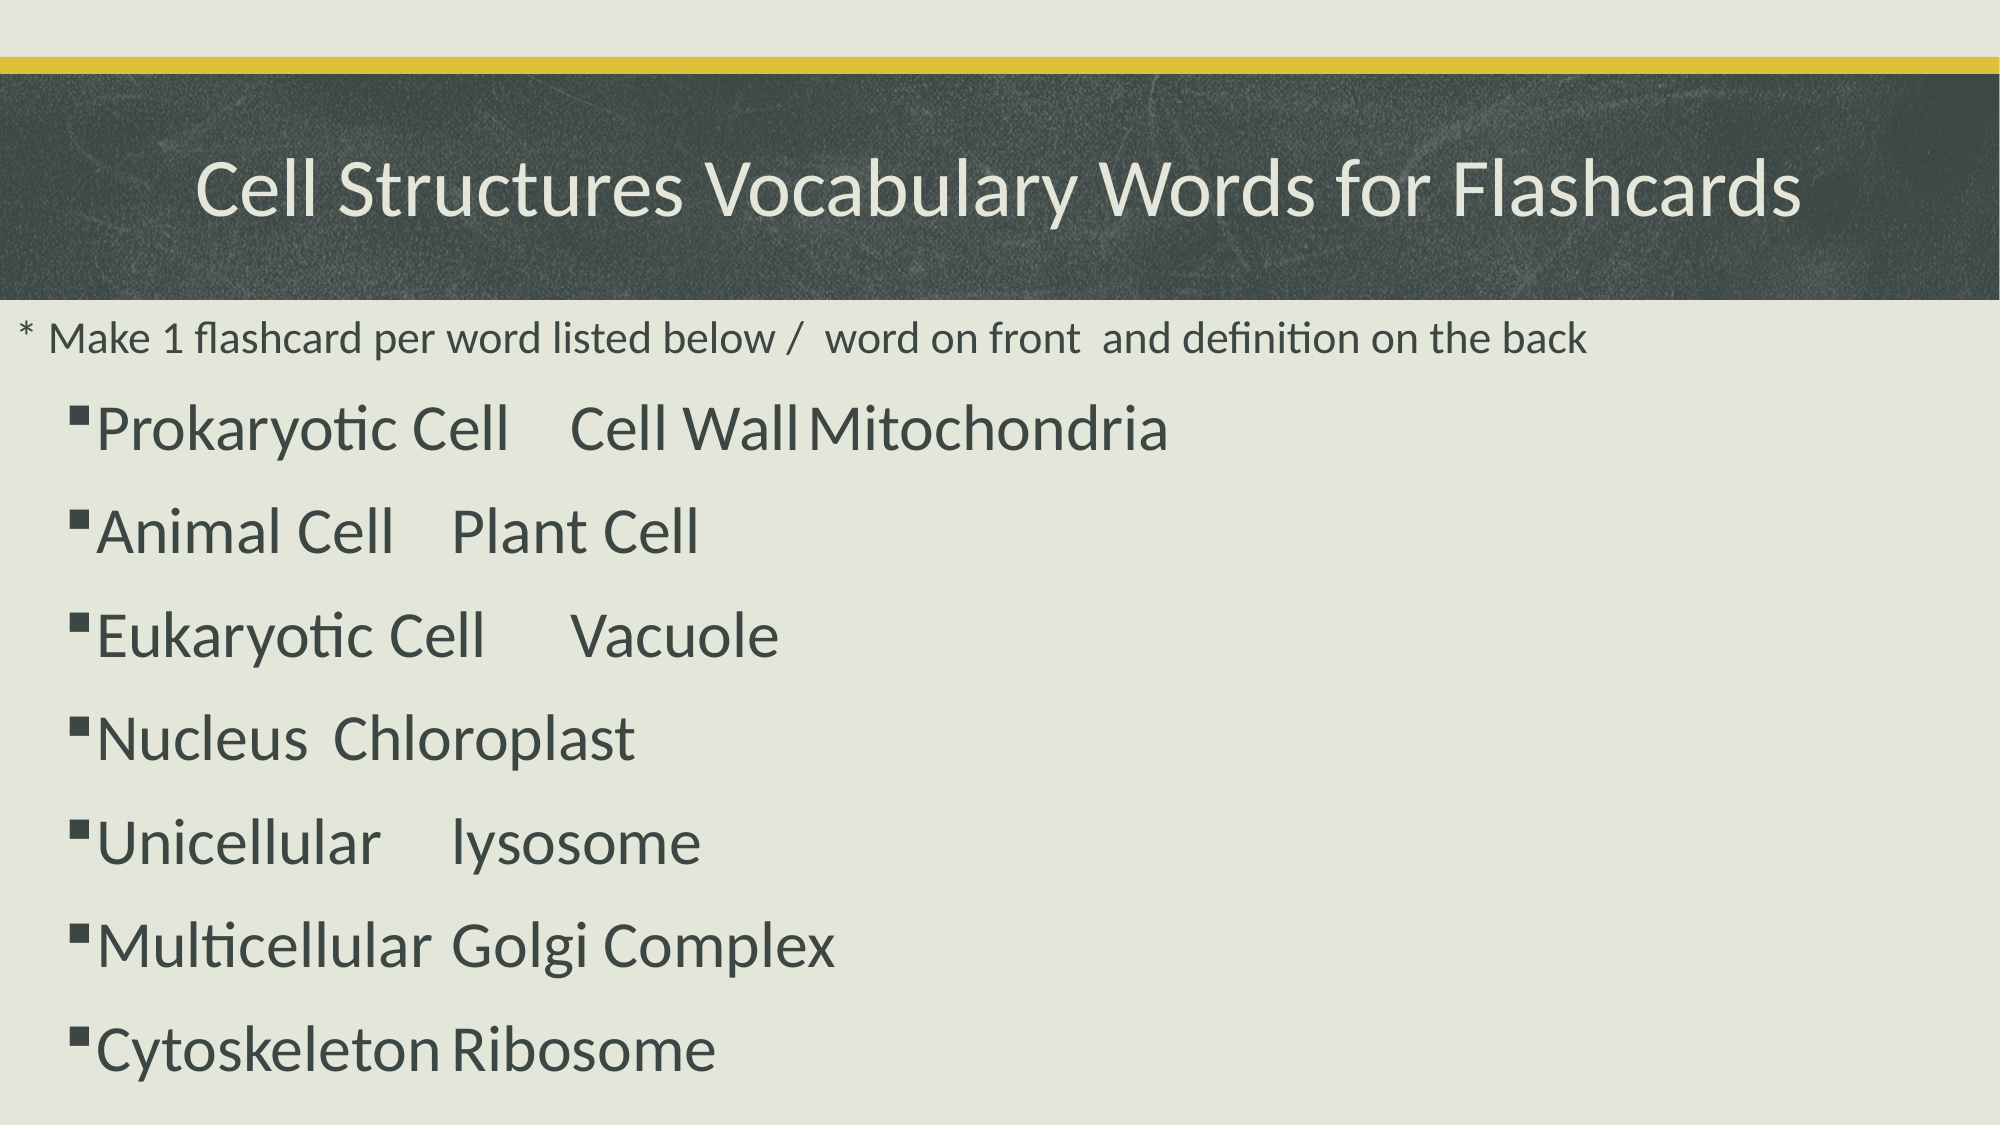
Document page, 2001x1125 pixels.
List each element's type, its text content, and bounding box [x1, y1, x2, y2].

list Prokaryotic Cell Cell Wall Mitochondria Animal Cell Plant Cell Eukaryotic Cell Vacuole Nucleus Chloroplast Unicellular lysosome Multicellular Golgi Complex Cytoskeleton Ribosome [49, 455, 2000, 1098]
list * Make 1 flashcard per word listed below / word on front and definition on the back [0, 299, 2000, 455]
title Cell Structures Vocabulary Words for Flashcards [0, 76, 2000, 299]
